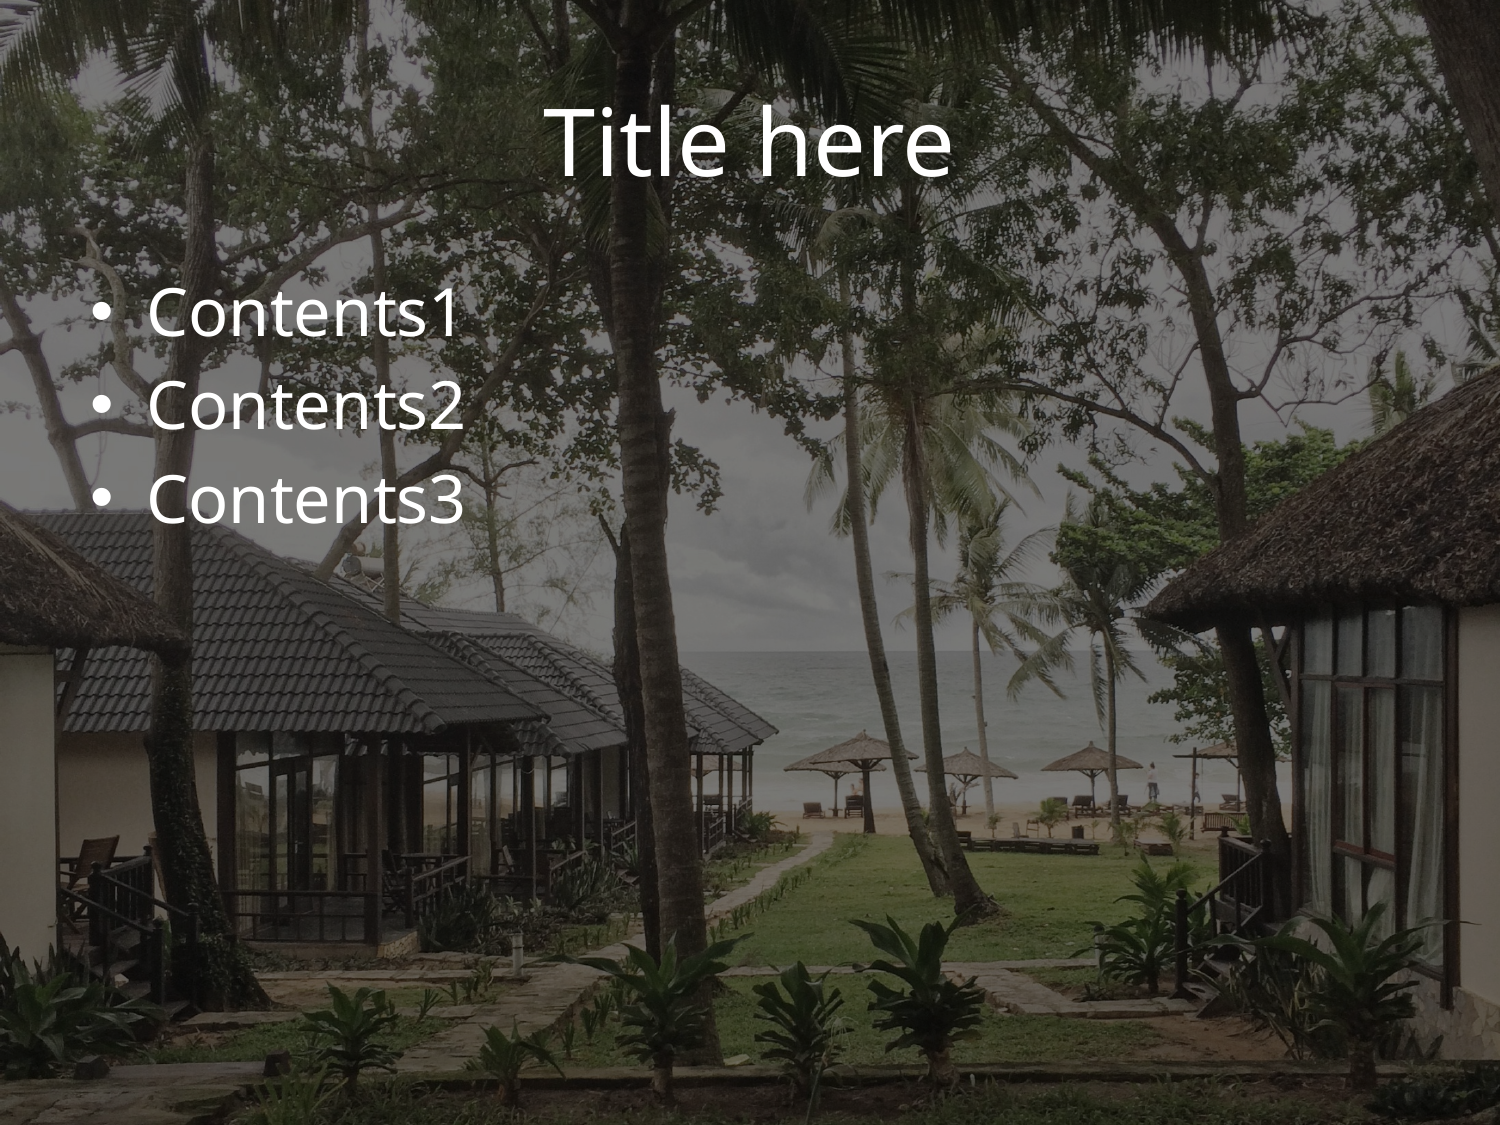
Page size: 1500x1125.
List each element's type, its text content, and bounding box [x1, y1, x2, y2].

list Contents1 Contents2 Contents3 [75, 262, 1425, 1005]
text_box [0, 0, 1500, 1125]
title Title here [75, 45, 1425, 233]
